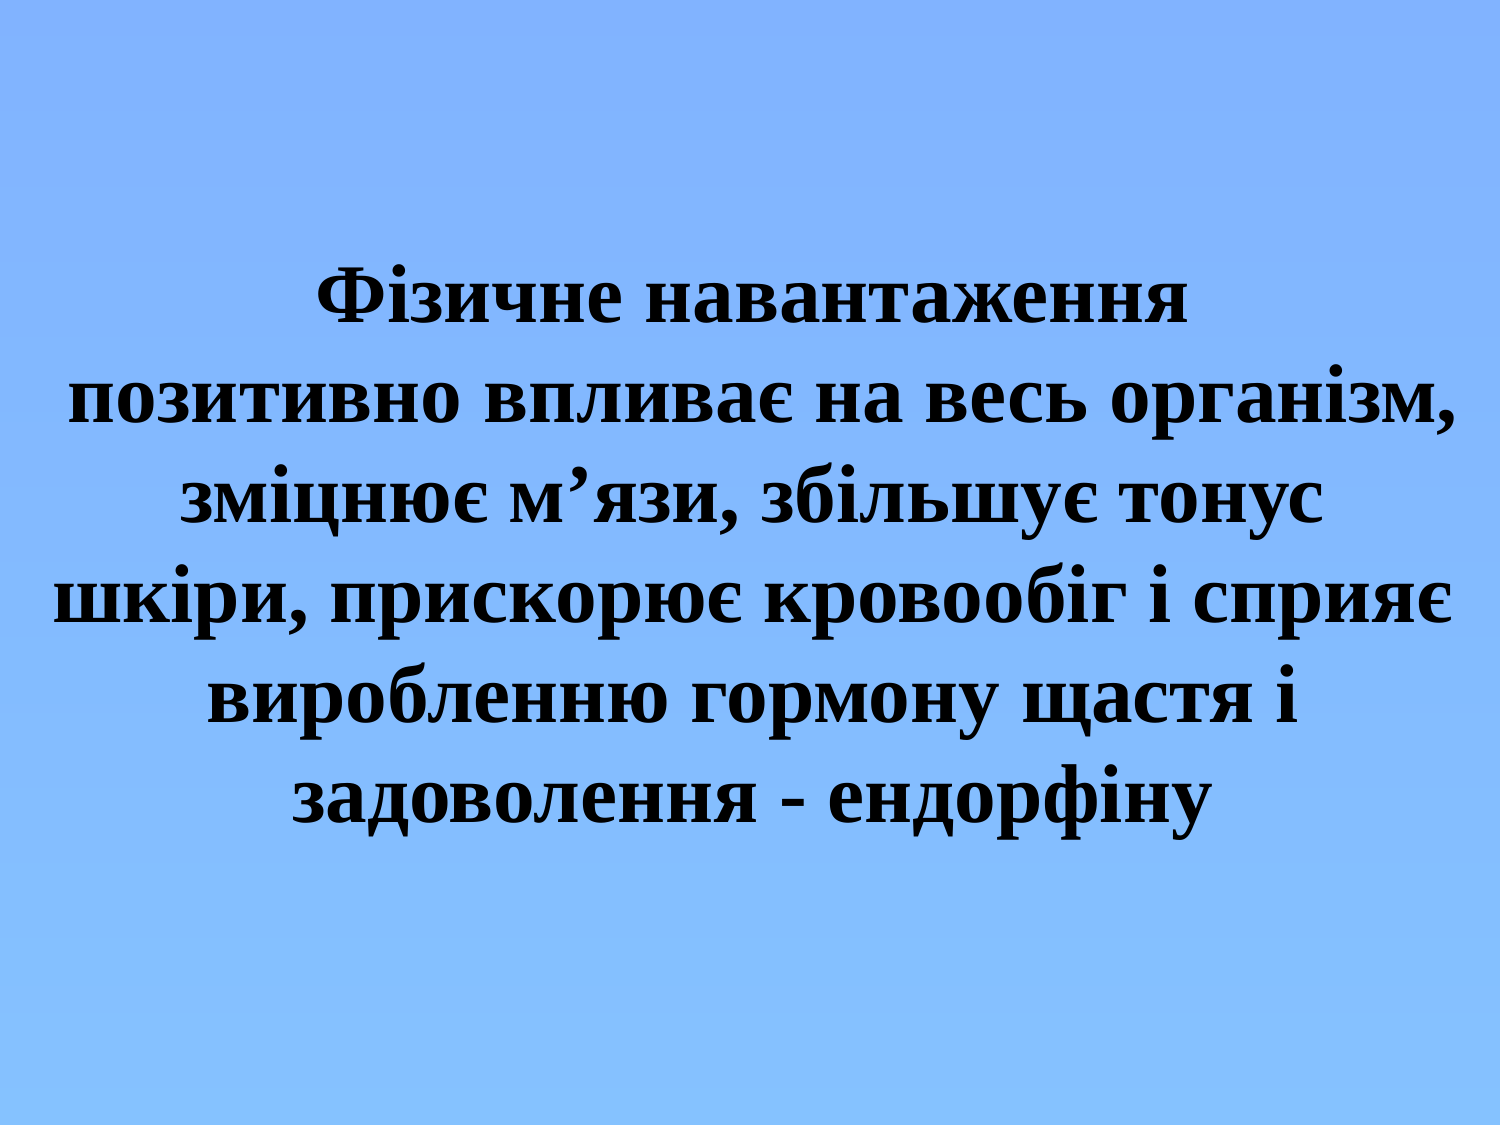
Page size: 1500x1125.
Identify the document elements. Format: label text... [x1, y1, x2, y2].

text_box Фізичне навантаження позитивно впливає на весь організм, зміцнює м’язи, збільшує тонус шкіри, прискорює кровообіг і сприяє виробленню гормону щастя і задоволення - ендорфіну [29, 231, 1477, 847]
